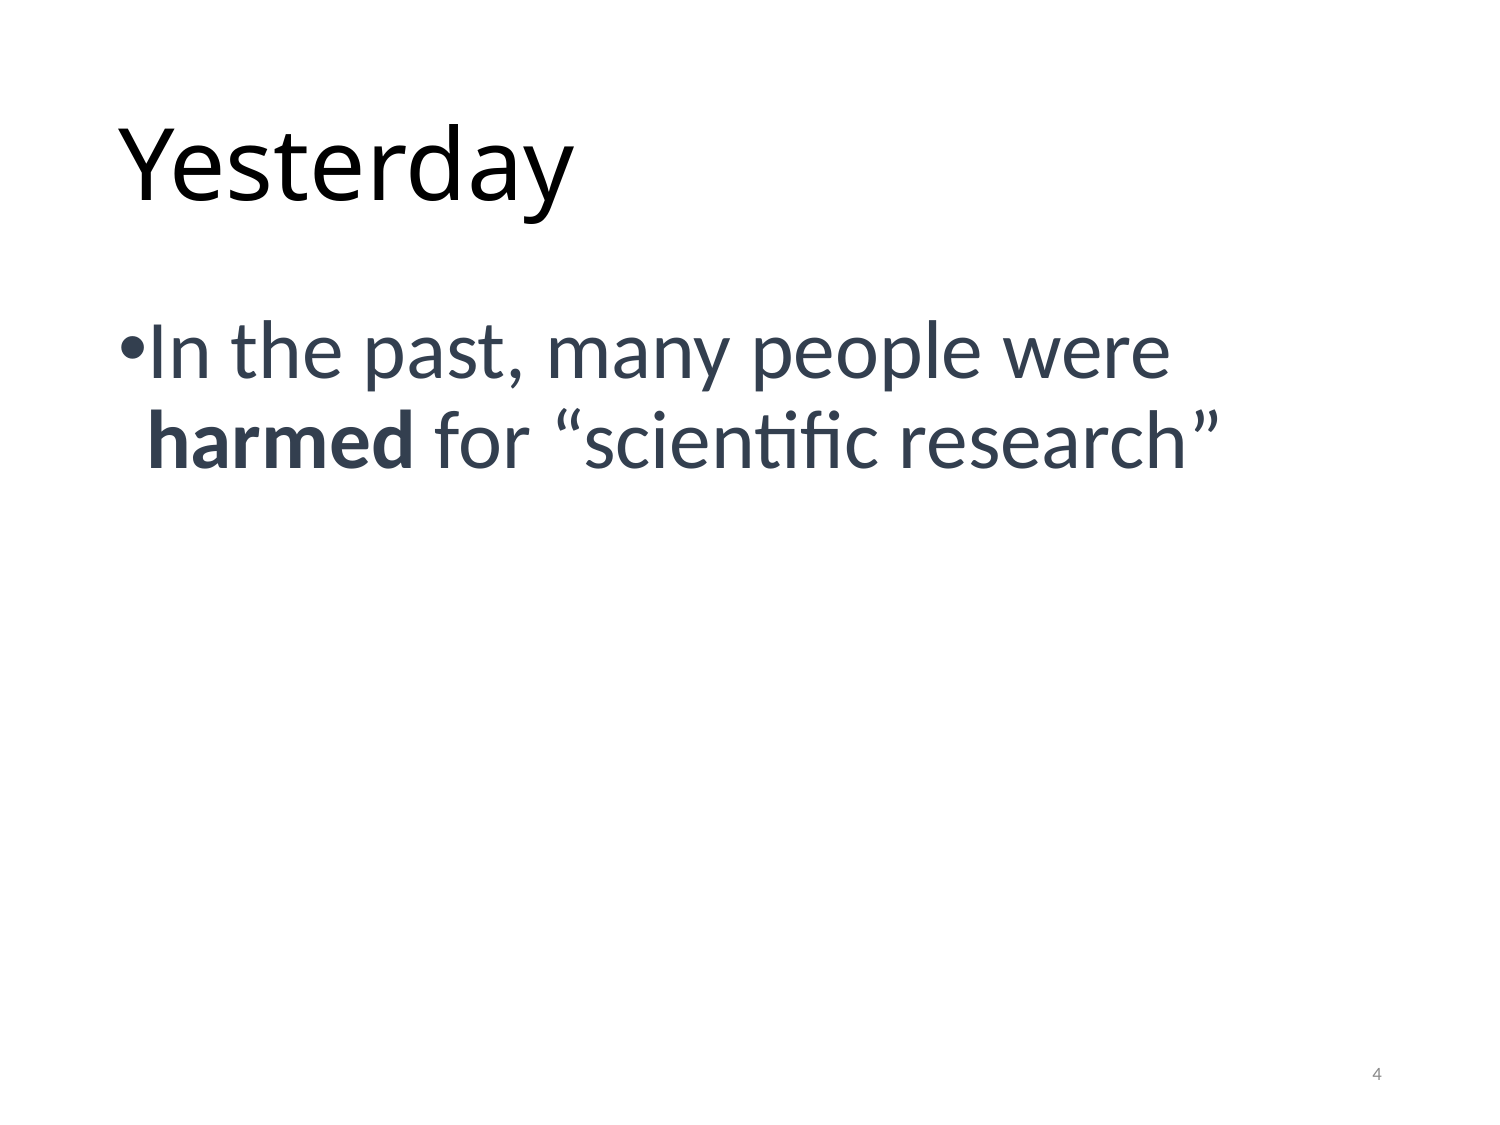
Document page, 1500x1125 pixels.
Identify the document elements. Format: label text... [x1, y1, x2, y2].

list In the past, many people were harmed for “scientific research” [103, 299, 1397, 1014]
slide_number 4 [1059, 1042, 1397, 1103]
title Yesterday [103, 59, 1397, 278]
